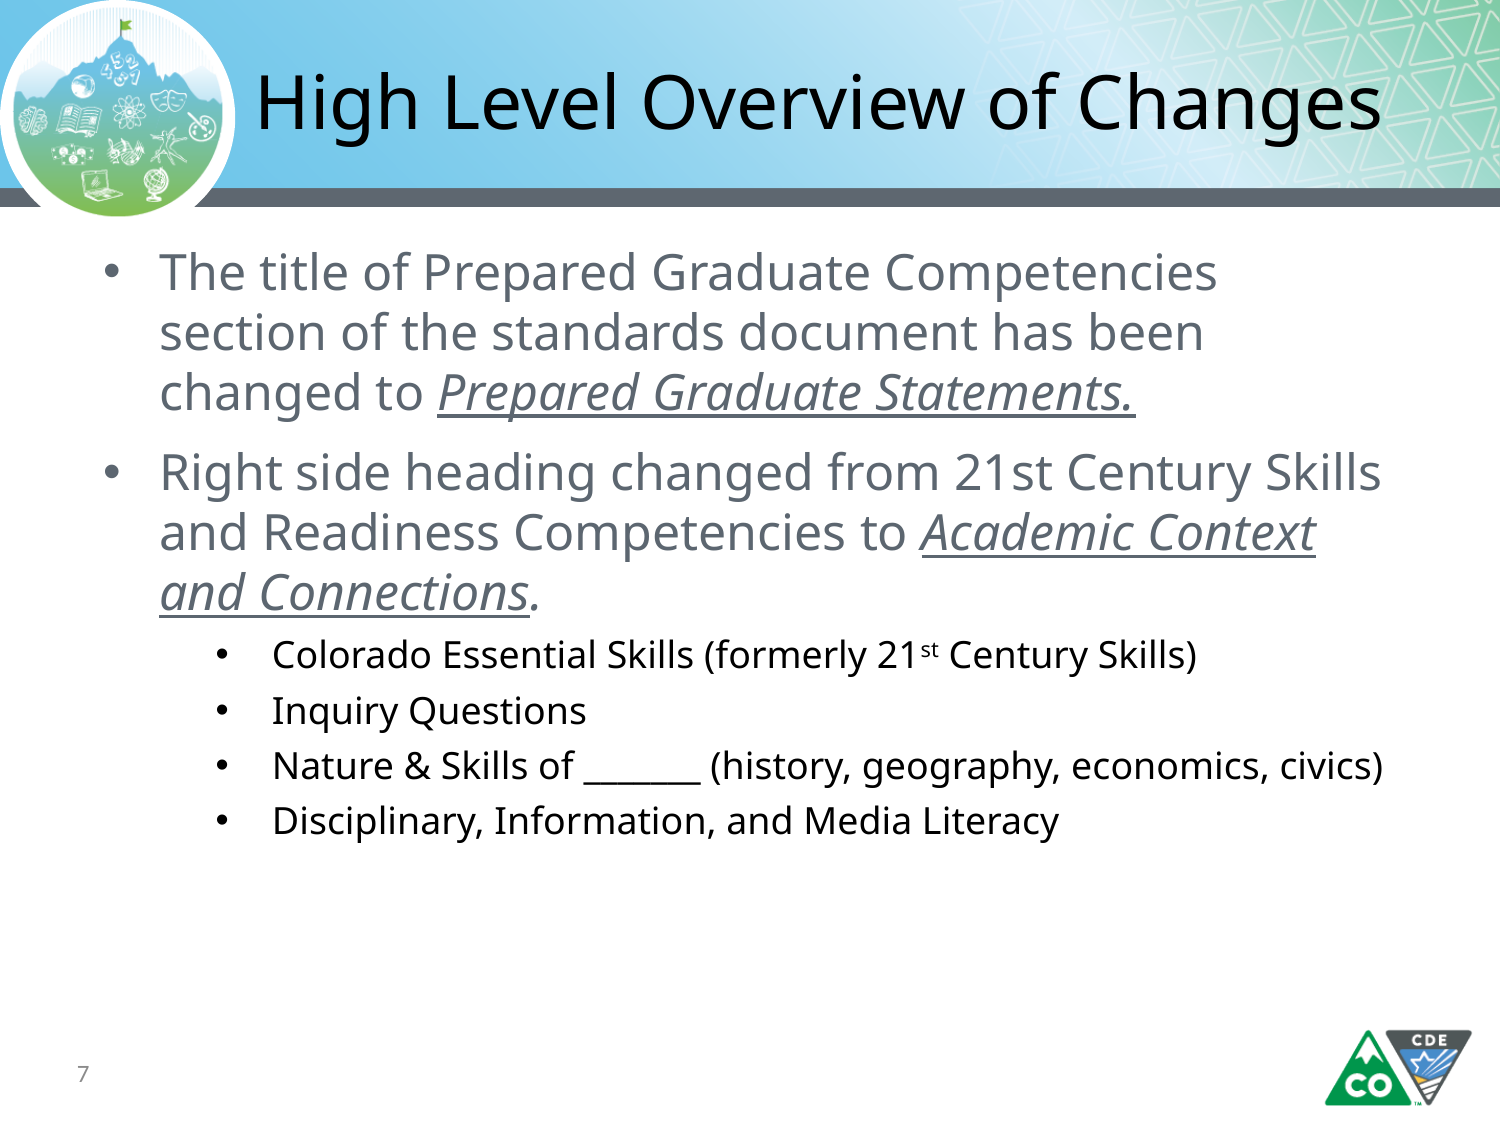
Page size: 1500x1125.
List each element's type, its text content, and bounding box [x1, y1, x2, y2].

list The title of Prepared Graduate Competencies section of the standards document has been changed to Prepared Graduate Statements. Right side heading changed from 21st Century Skills and Readiness Competencies to Academic Context and Connections. Colorado Essential Skills (formerly 21st Century Skills) Inquiry Questions Nature & Skills of _______ (history, geography, economics, civics) Disciplinary, Information, and Media Literacy [103, 239, 1397, 954]
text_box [0, 0, 236, 236]
title High Level Overview of Changes [236, 54, 1427, 171]
picture [1312, 1021, 1482, 1113]
slide_number 7 [45, 1042, 122, 1103]
picture [236, 0, 1500, 207]
